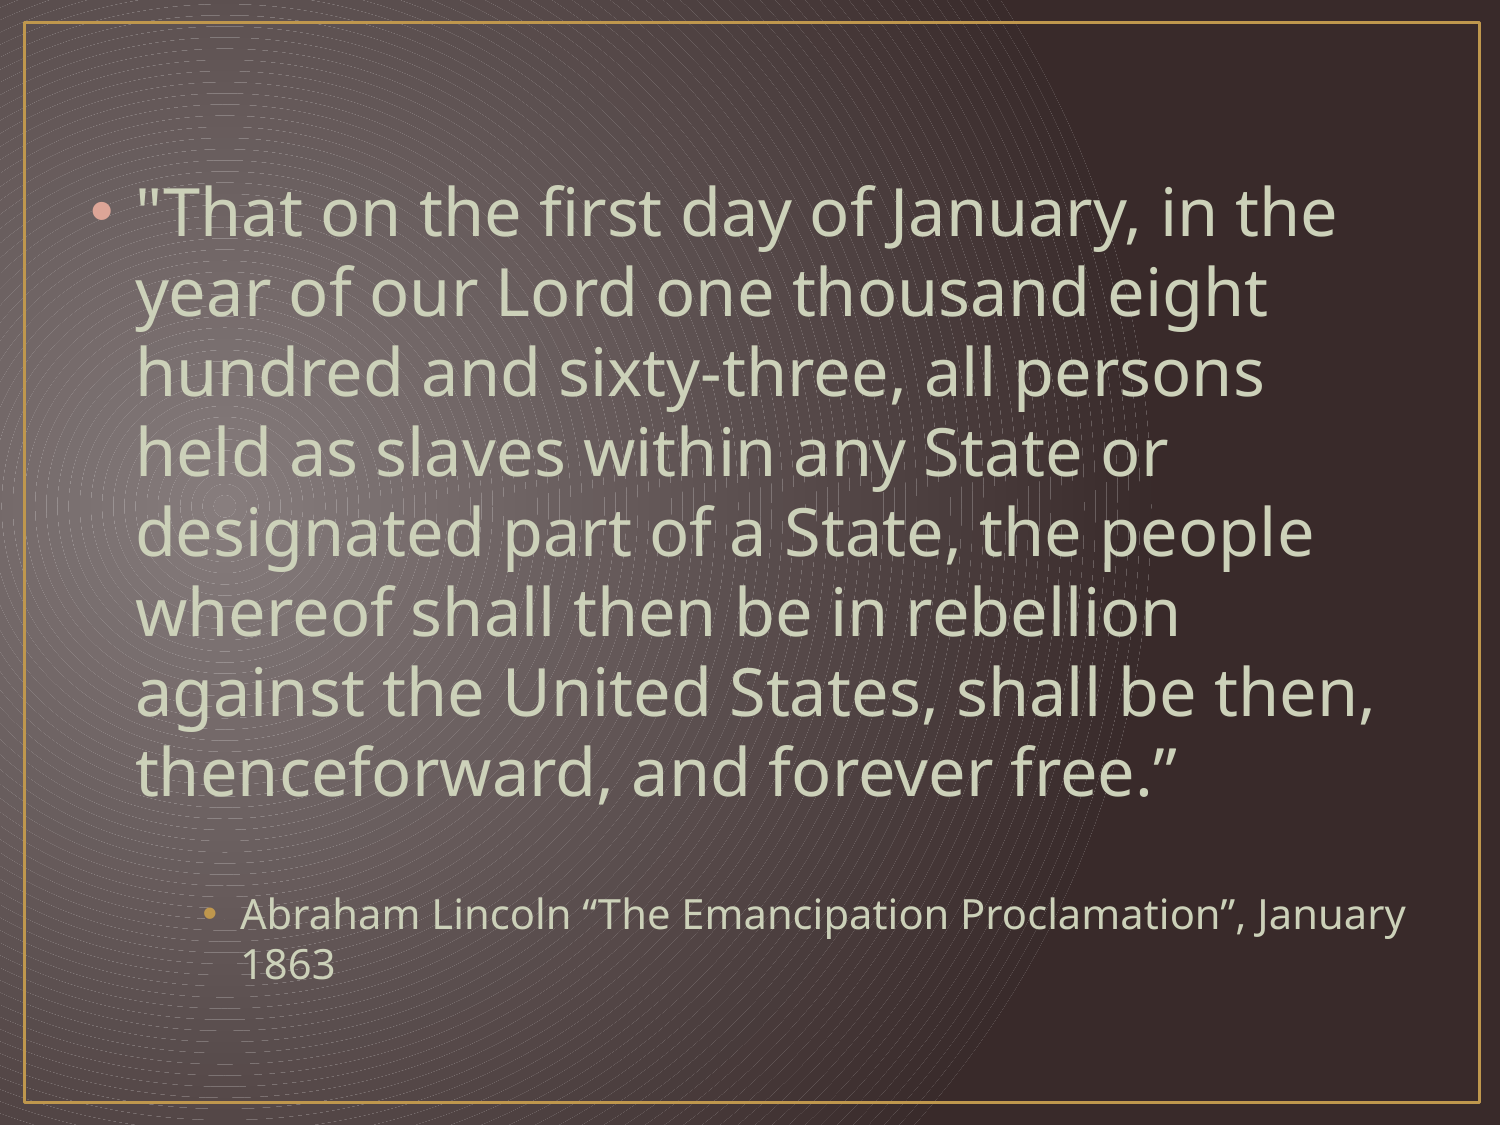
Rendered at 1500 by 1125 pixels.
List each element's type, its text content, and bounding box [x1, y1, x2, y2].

list "That on the first day of January, in the year of our Lord one thousand eight hundred and sixty-three, all persons held as slaves within any State or designated part of a State, the people whereof shall then be in rebellion against the United States, shall be then, thenceforward, and forever free.” Abraham Lincoln “The Emancipation Proclamation”, January 1863 [75, 162, 1425, 905]
